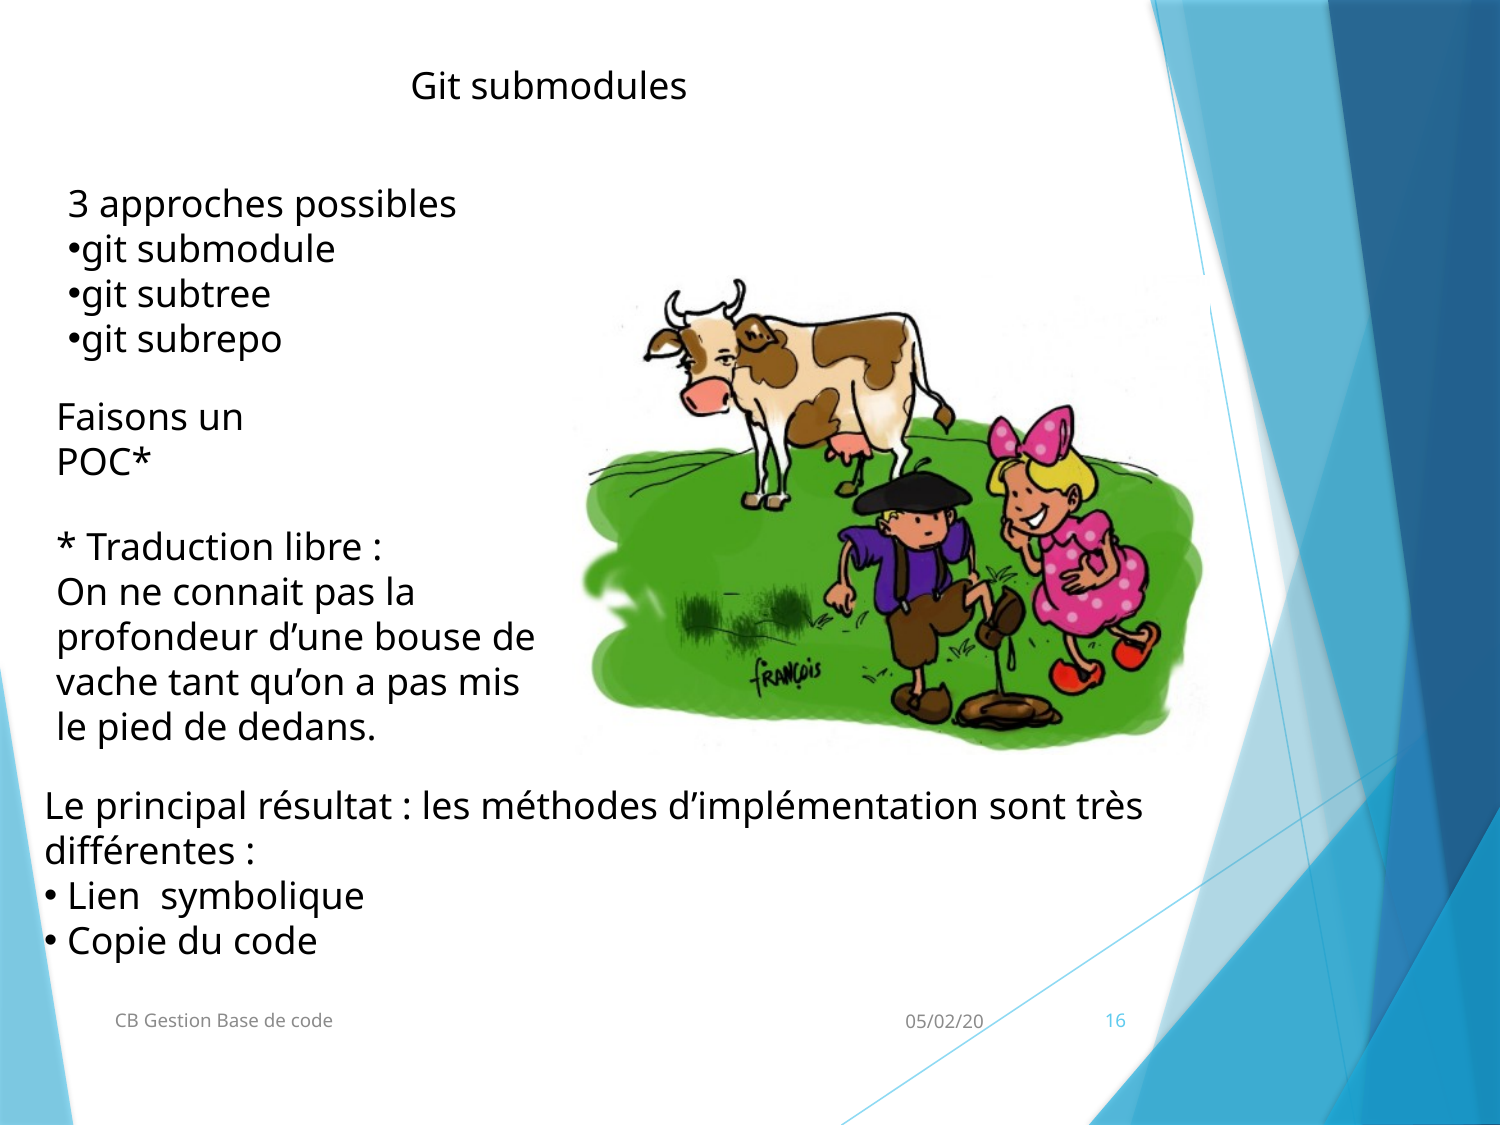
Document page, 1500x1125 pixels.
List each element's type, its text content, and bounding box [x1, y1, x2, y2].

text_box Le principal résultat : les méthodes d’implémentation sont très différentes : Lien symbolique Copie du code [29, 775, 1258, 970]
text_box 3 approches possibles git submodule git subtree git subrepo [53, 172, 479, 368]
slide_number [886, 991, 999, 1051]
picture [572, 275, 1210, 756]
slide_number 16 [1057, 991, 1142, 1051]
footer CB Gestion Base de code [99, 991, 859, 1051]
text_box Git submodules [395, 54, 963, 115]
text_box * Traduction libre : On ne connait pas la profondeur d’une bouse de vache tant qu’on a pas mis le pied de dedans. [41, 515, 561, 755]
text_box Faisons un POC* [41, 385, 352, 490]
